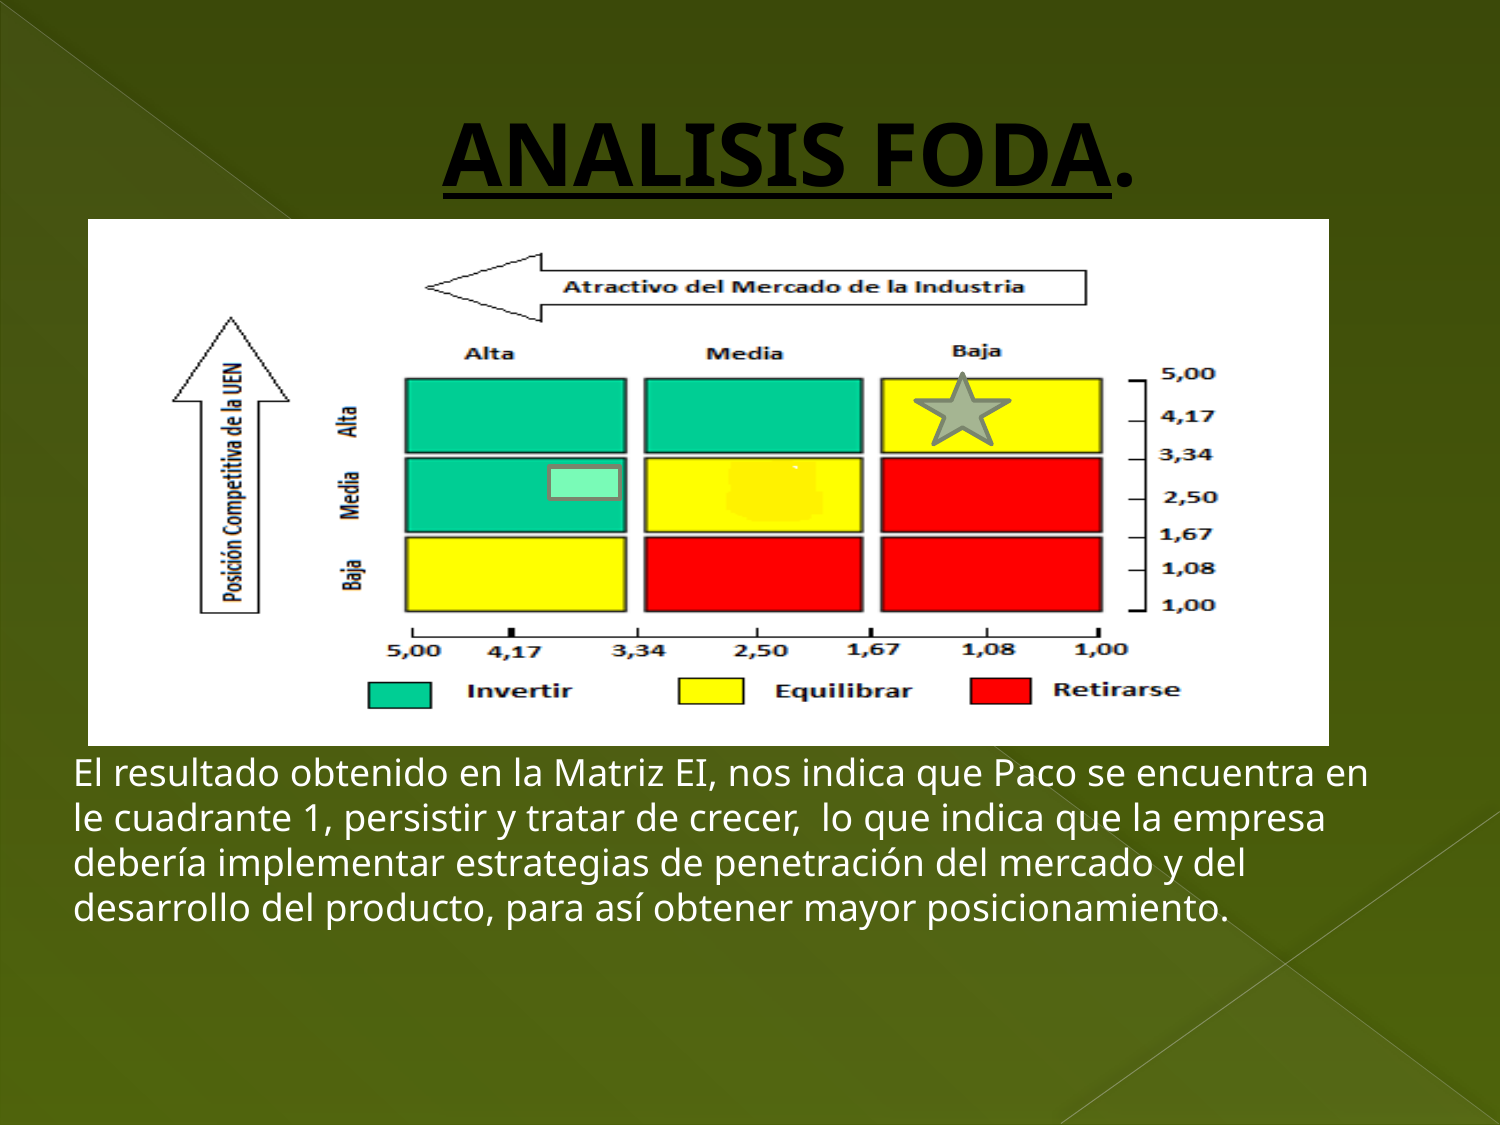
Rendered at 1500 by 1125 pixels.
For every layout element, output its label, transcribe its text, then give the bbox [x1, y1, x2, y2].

text_box El resultado obtenido en la Matriz EI, nos indica que Paco se encuentra en le cuadrante 1, persistir y tratar de crecer, lo que indica que la empresa debería implementar estrategias de penetración del mercado y del desarrollo del producto, para así obtener mayor posicionamiento. [58, 741, 1424, 937]
title ANALISIS FODA. [75, 43, 1425, 274]
picture [88, 219, 1329, 747]
